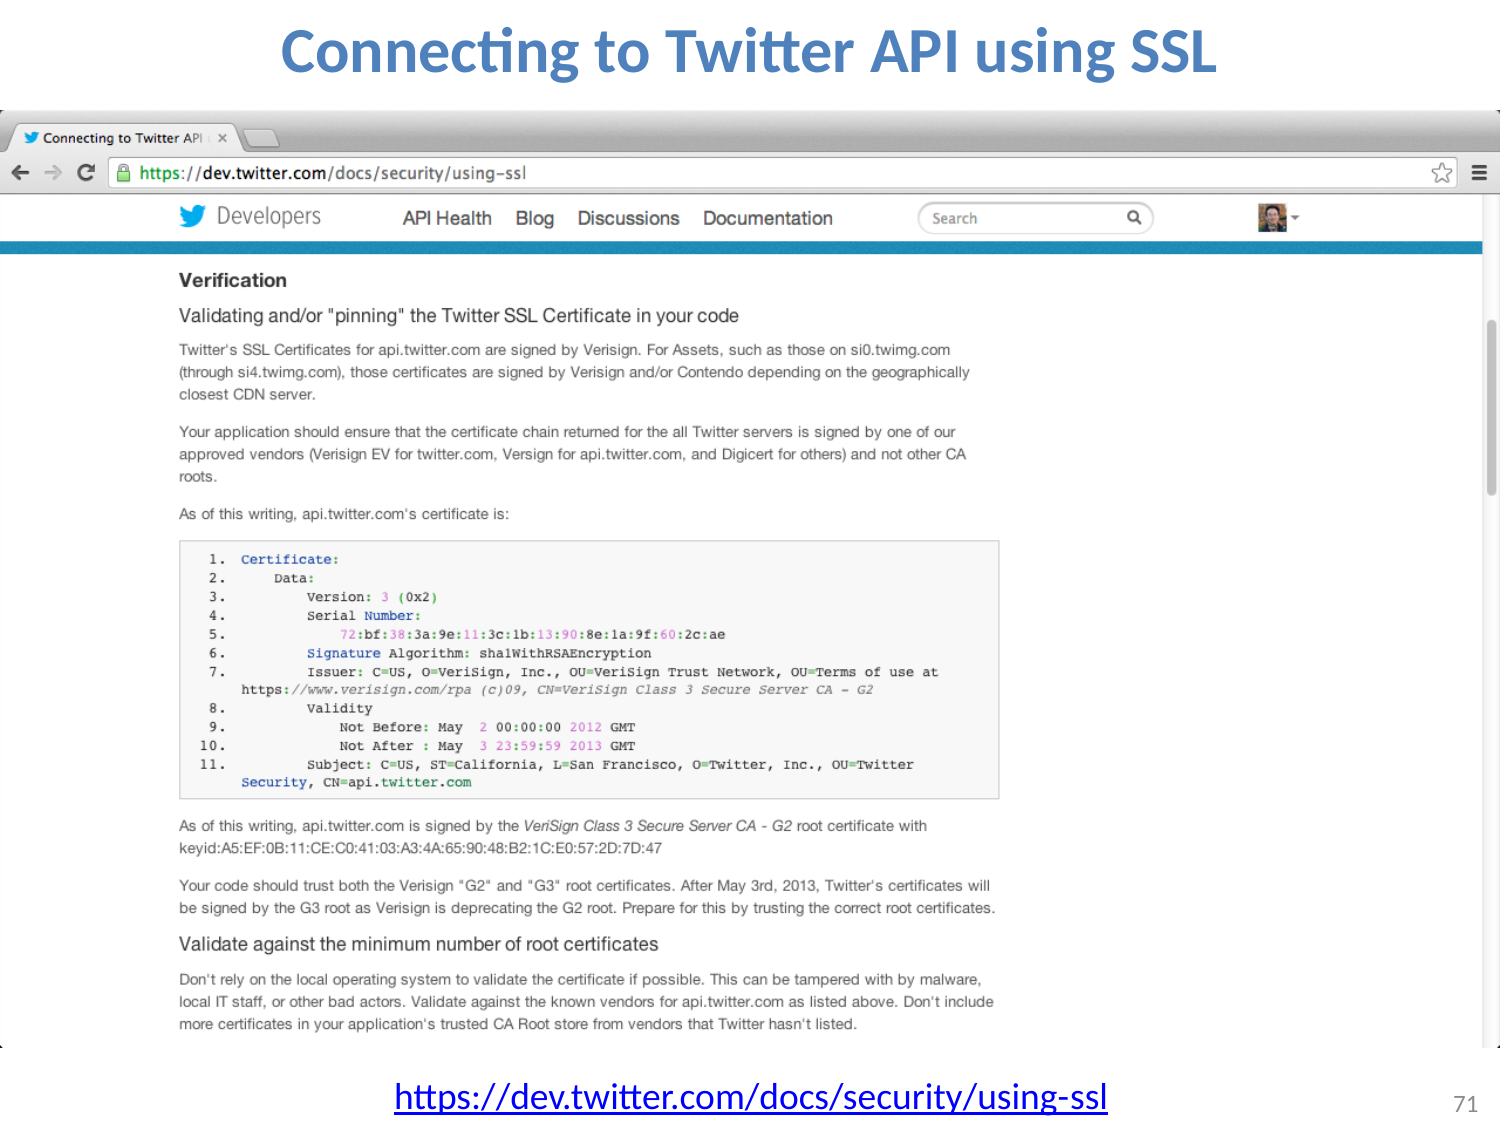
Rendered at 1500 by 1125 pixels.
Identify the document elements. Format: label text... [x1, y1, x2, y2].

slide_number 71 [1399, 1083, 1494, 1122]
picture [0, 110, 1500, 1049]
text_box https://dev.twitter.com/docs/security/using-ssl [349, 1064, 1152, 1125]
text_box Connecting to Twitter API using SSL [74, 0, 1425, 94]
